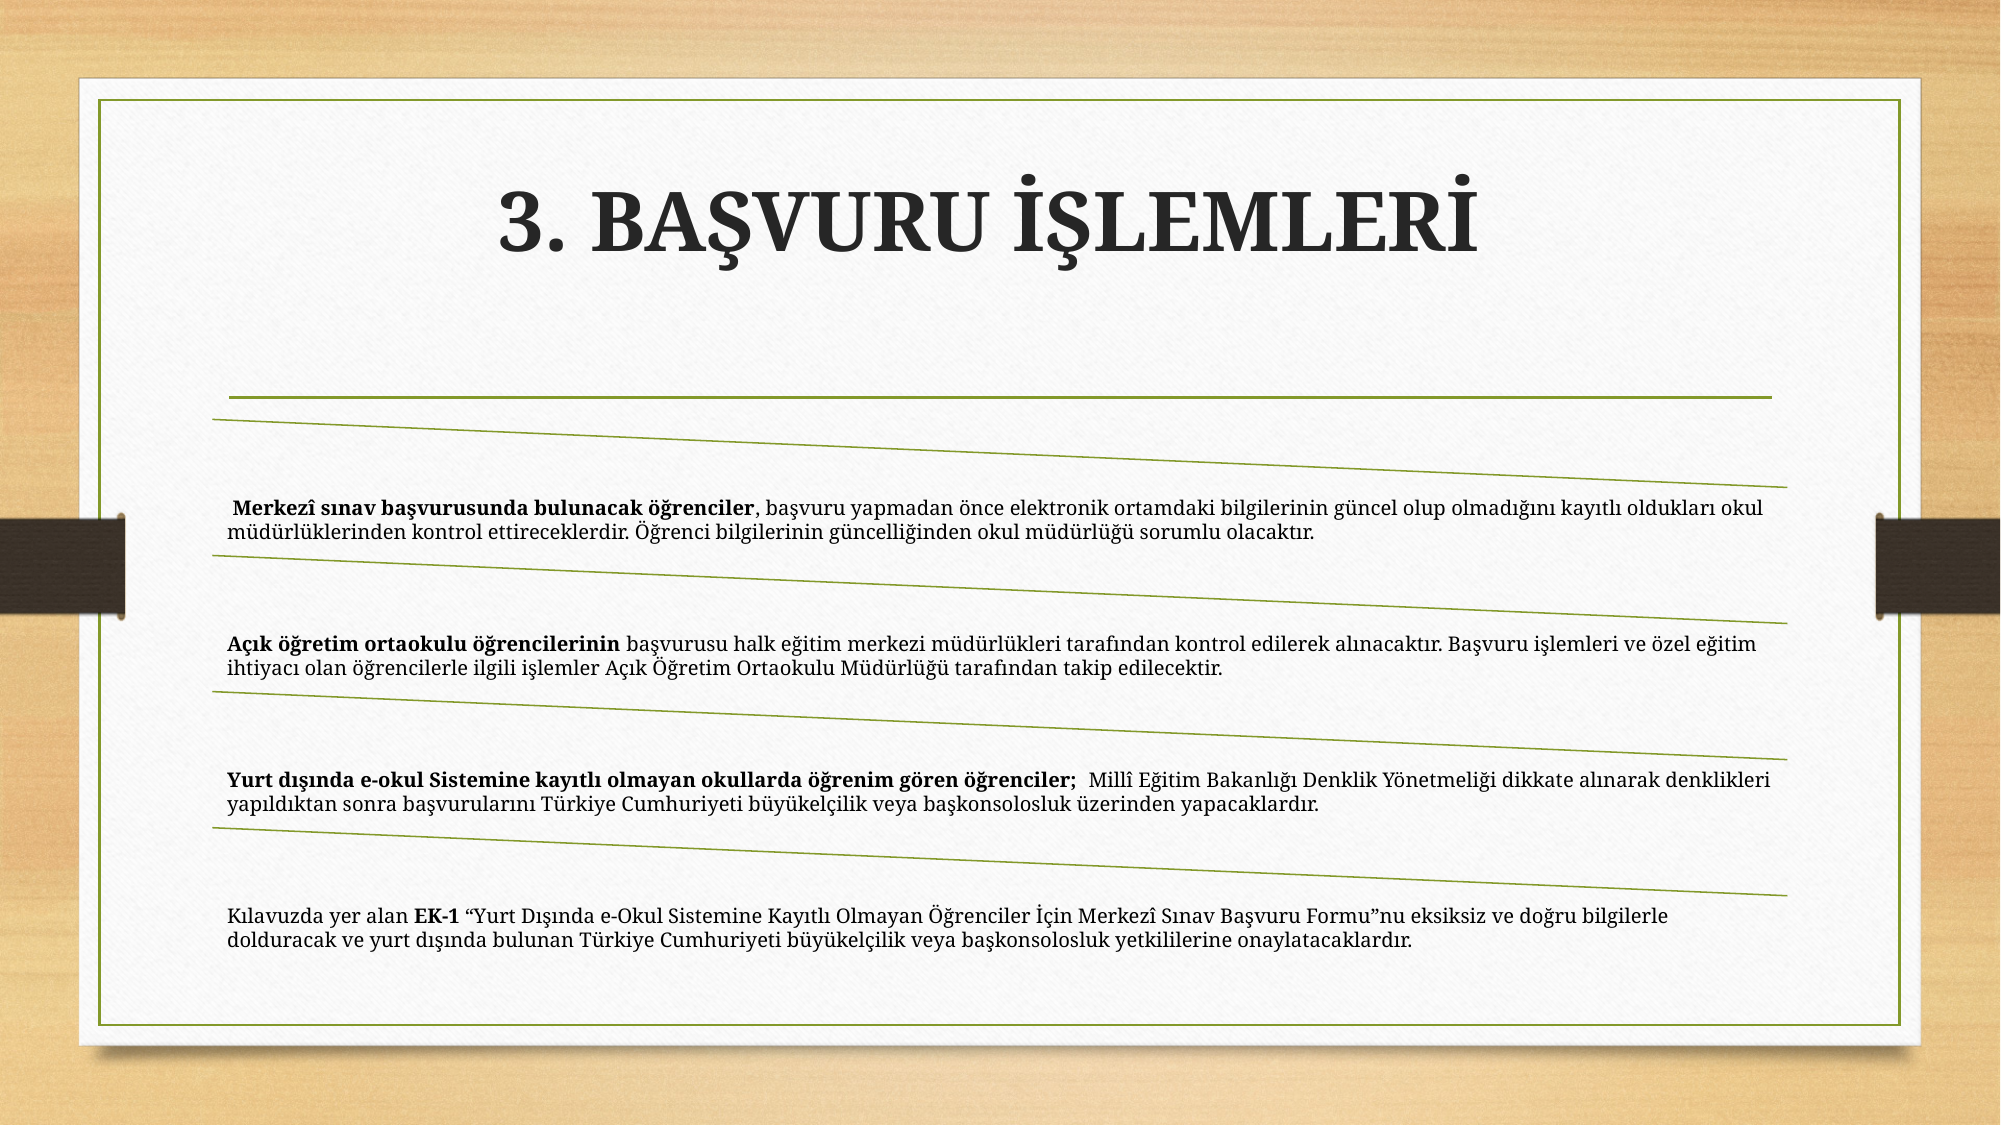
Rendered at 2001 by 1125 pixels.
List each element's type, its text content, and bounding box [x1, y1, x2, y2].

picture [0, 0, 2001, 1125]
title 3. BAŞVURU İŞLEMLERİ [212, 161, 1788, 375]
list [212, 419, 1788, 965]
